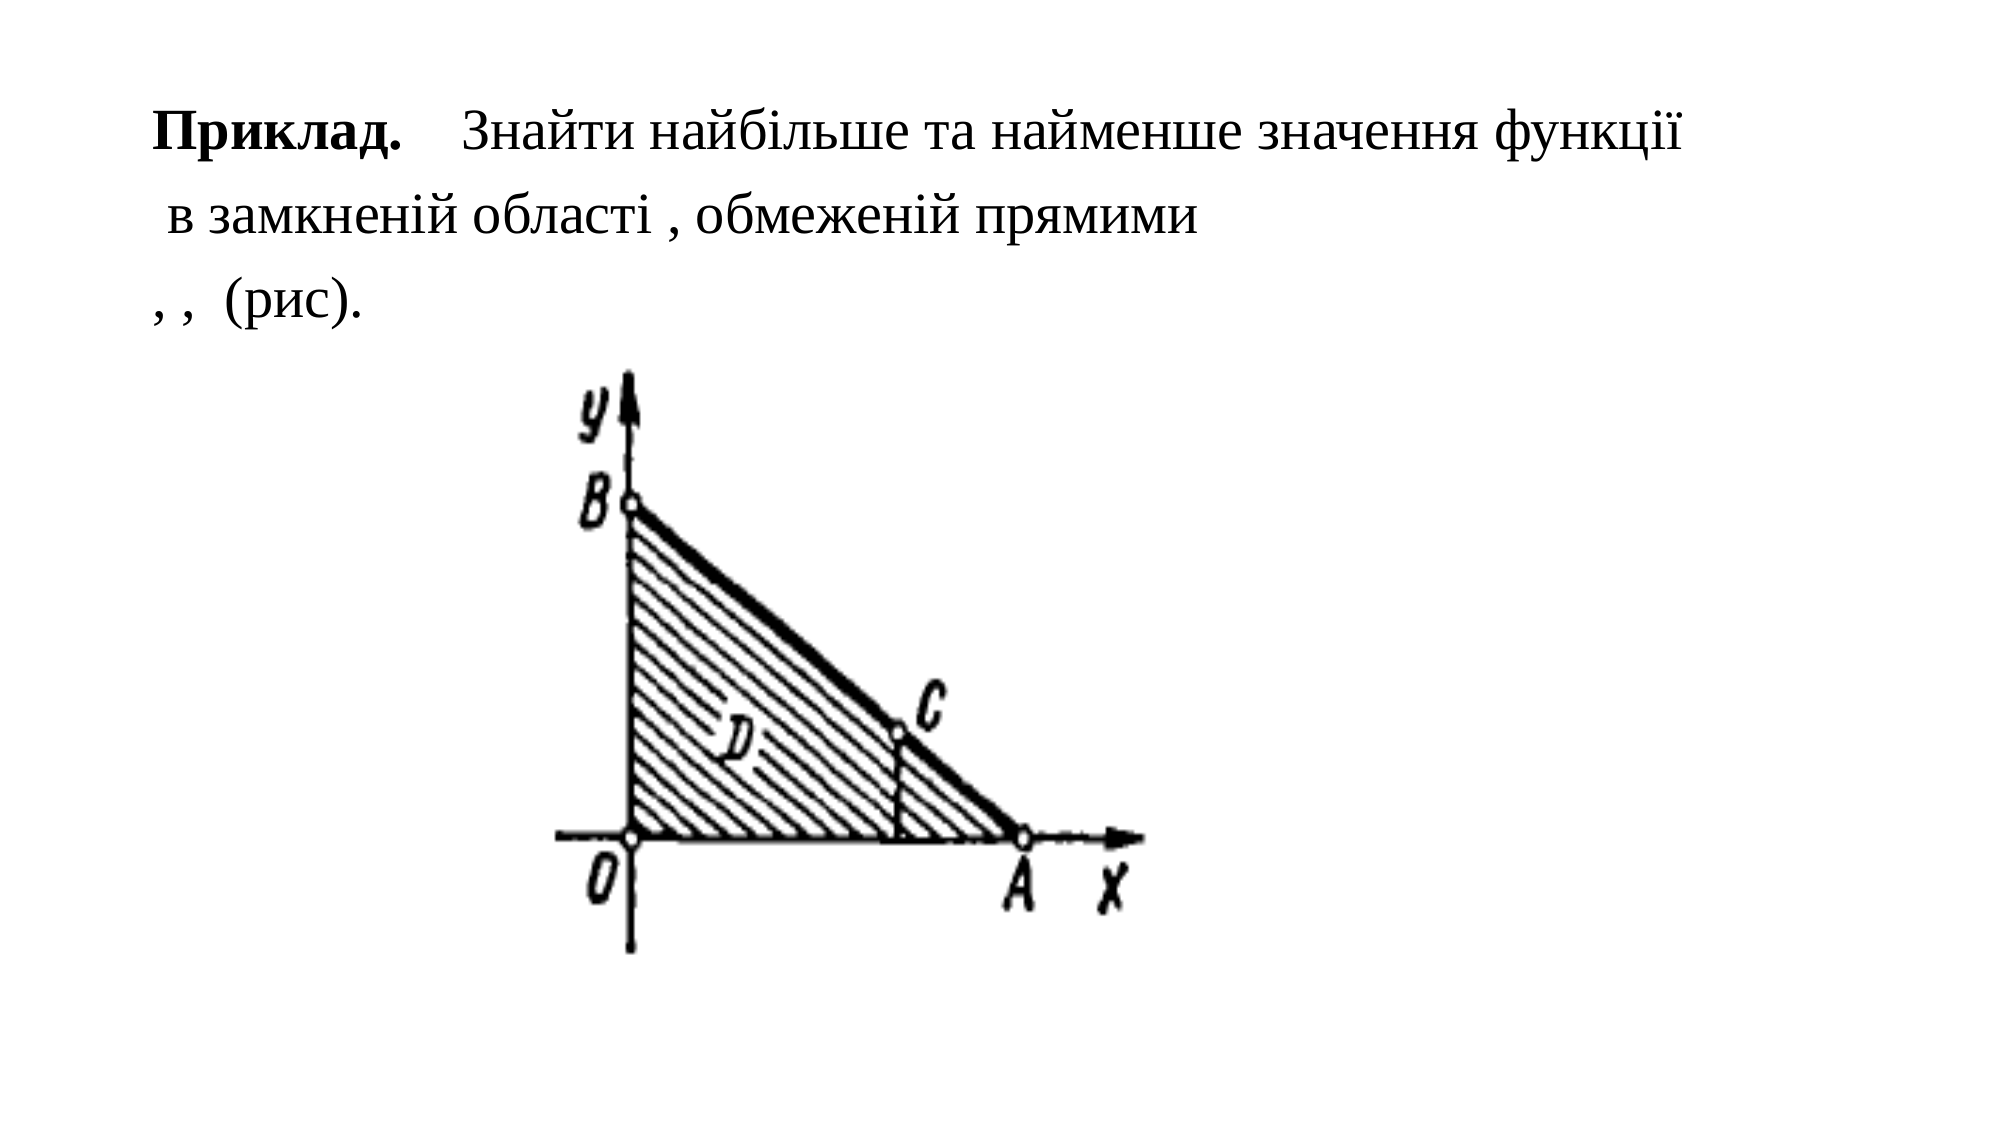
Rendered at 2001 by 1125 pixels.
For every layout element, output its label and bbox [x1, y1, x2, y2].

picture [525, 339, 1183, 983]
